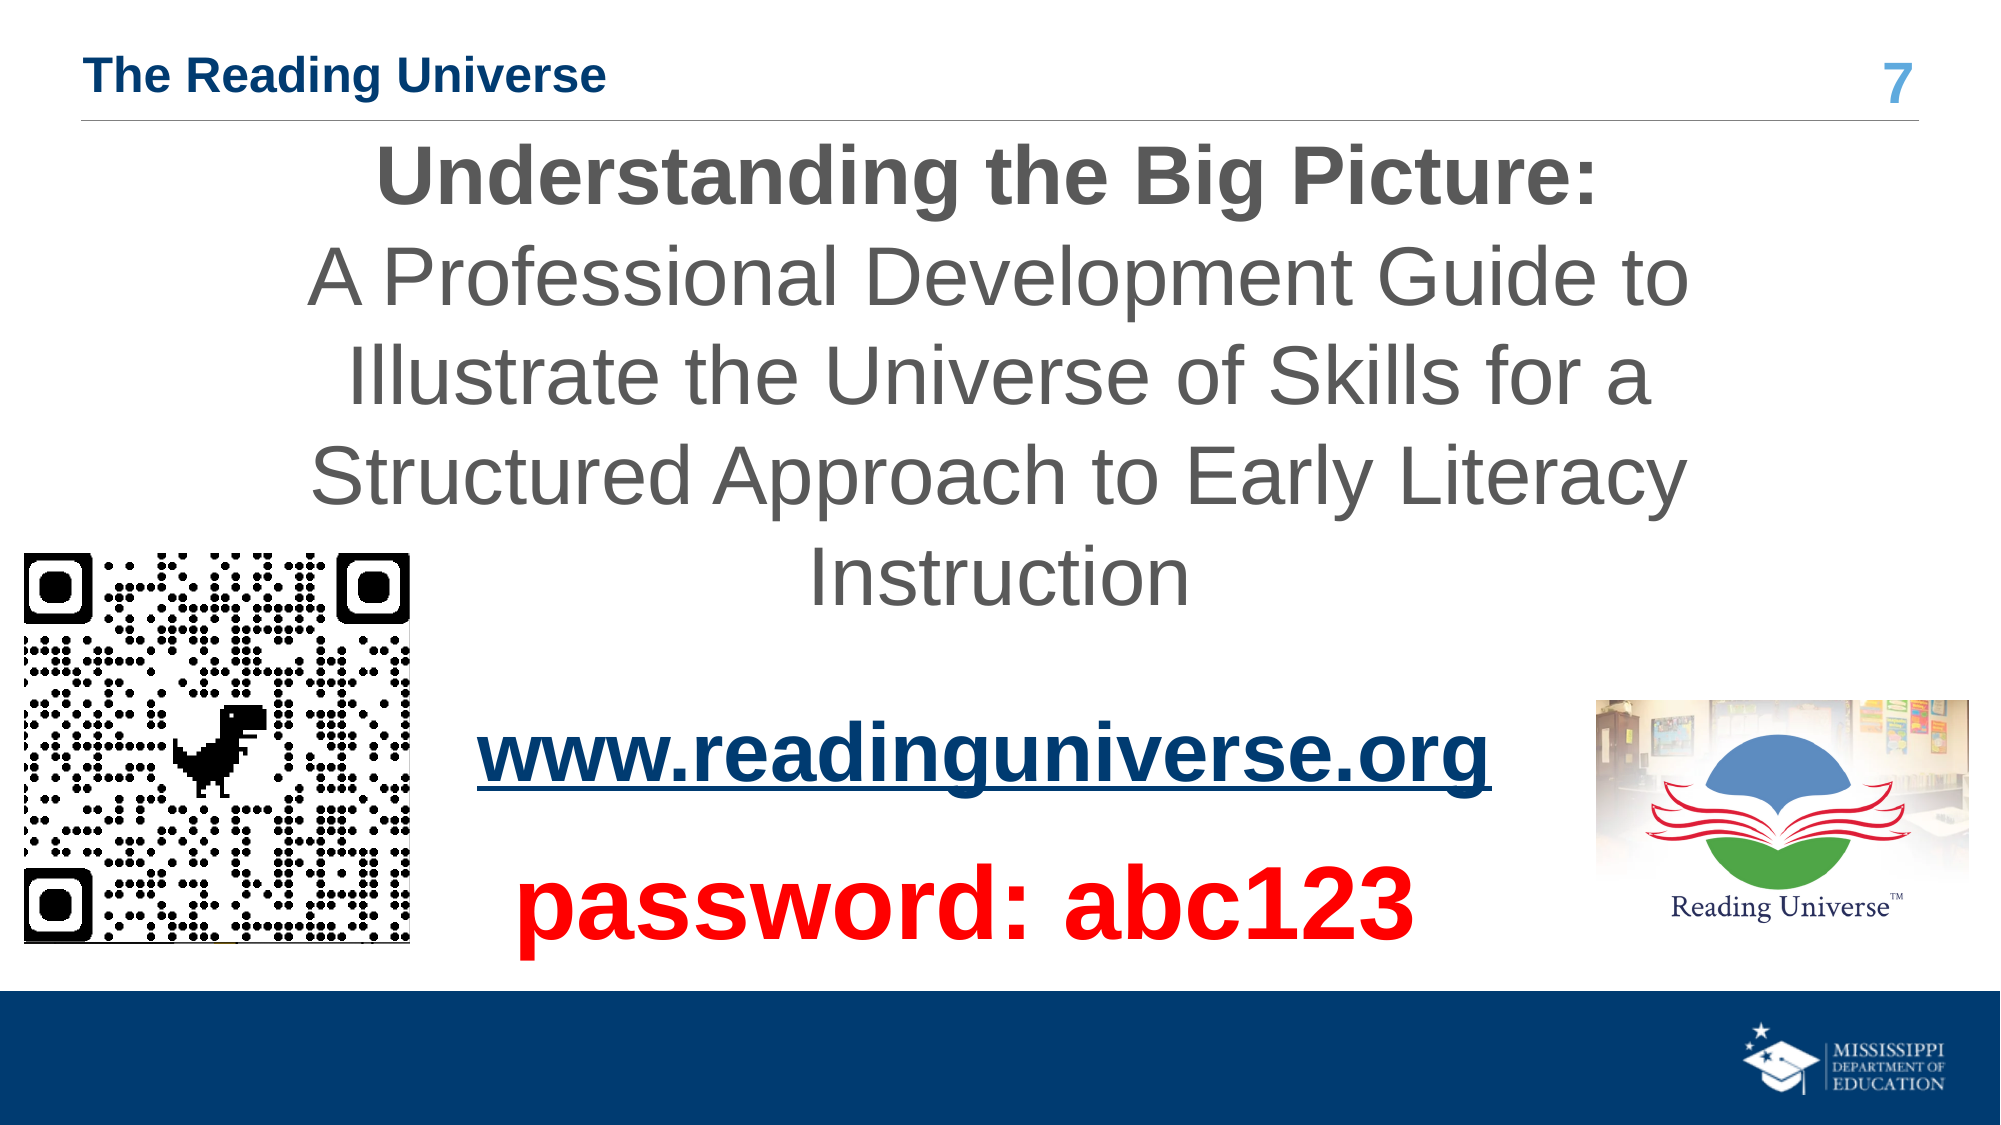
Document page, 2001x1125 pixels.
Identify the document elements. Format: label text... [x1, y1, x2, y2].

picture [1742, 1021, 1946, 1095]
title The Reading Universe [67, 45, 1808, 108]
picture [1596, 700, 1969, 960]
text_box password: abc123 [498, 791, 1459, 1004]
picture [24, 553, 410, 944]
text_box www.readinguniverse.org [462, 658, 1545, 839]
text_box Understanding the Big Picture: A Professional Development Guide to Illustrate the Universe of Skills for a Structured Approach to Early Literacy Instruction [142, 114, 1858, 629]
